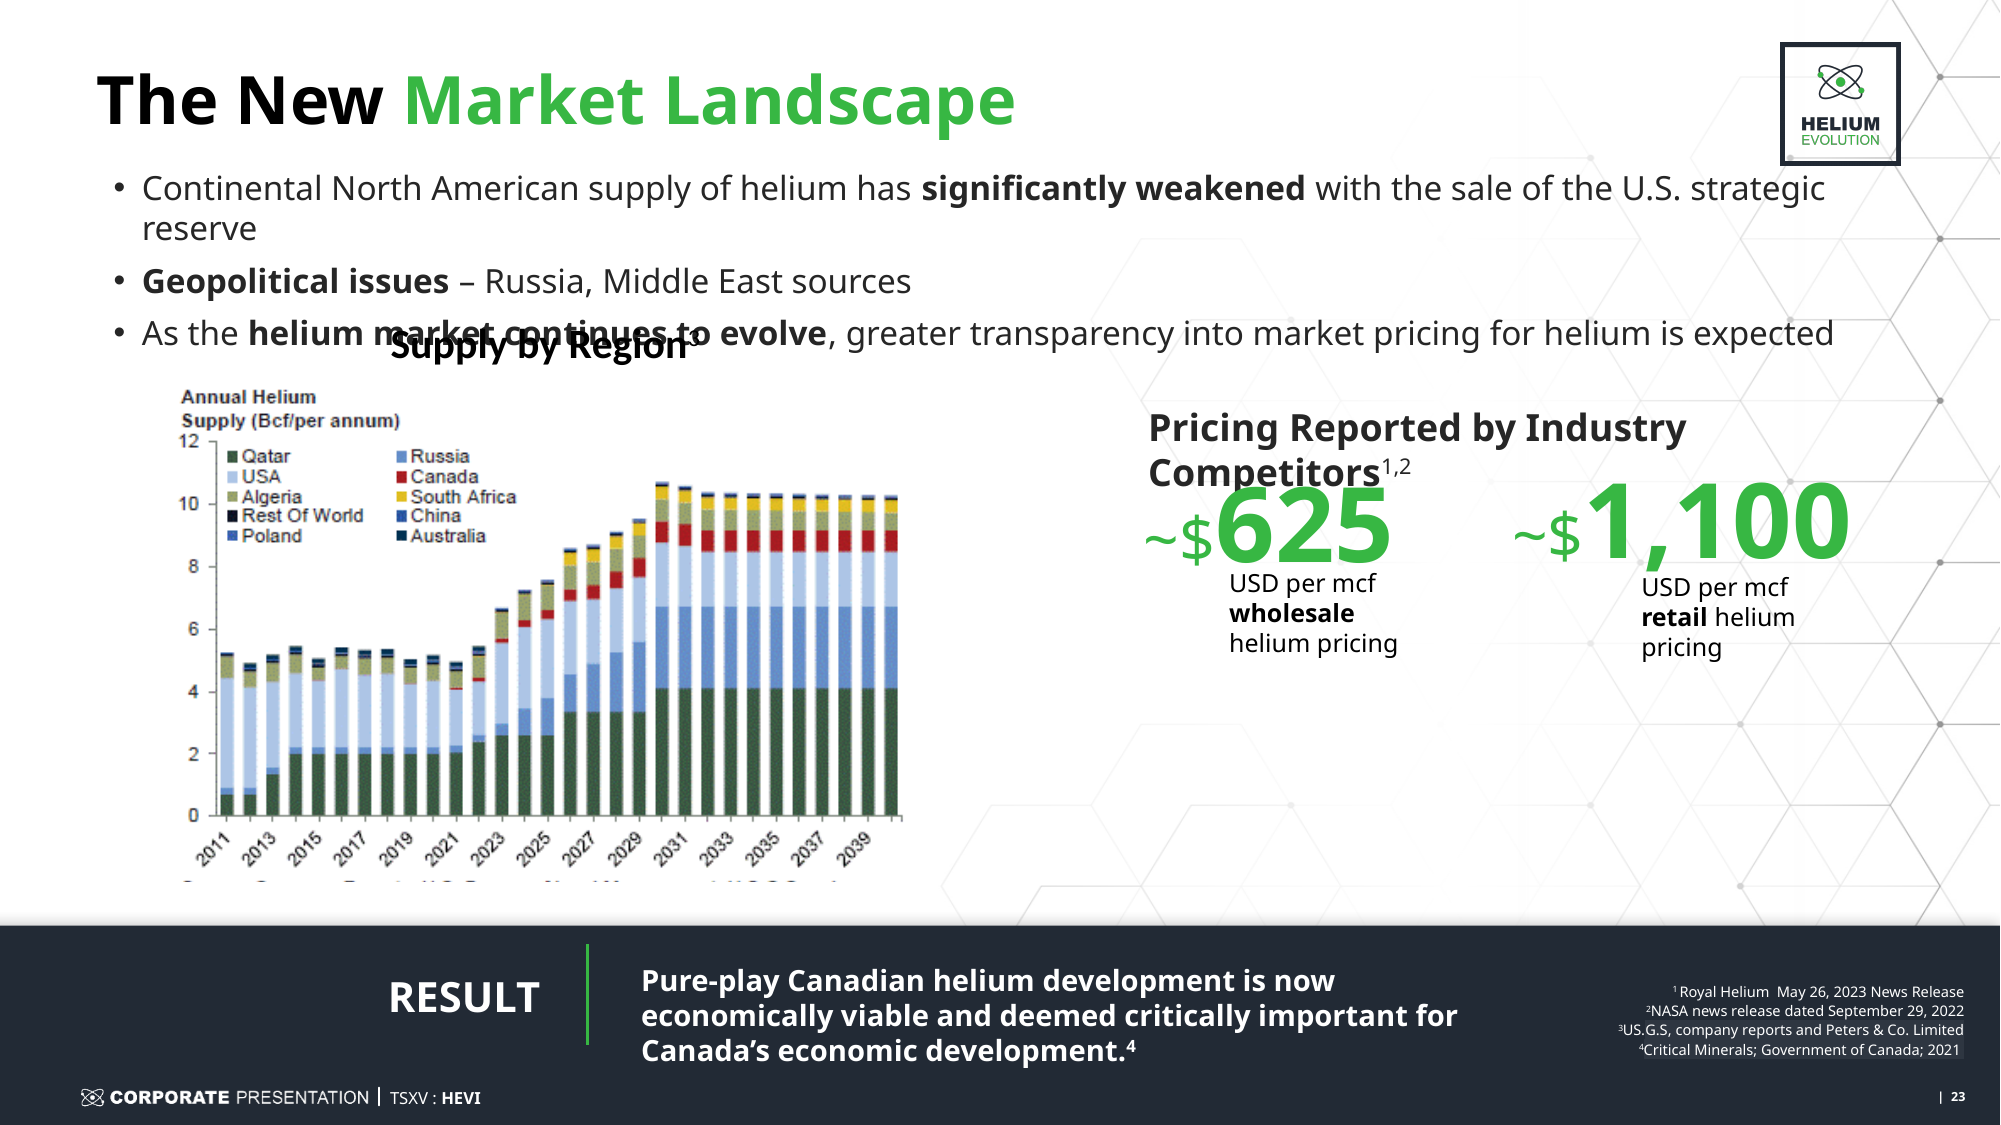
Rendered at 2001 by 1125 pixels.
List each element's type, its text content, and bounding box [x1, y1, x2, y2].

text_box TSXV : HEVI [317, 1078, 554, 1116]
picture [169, 0, 2000, 925]
text_box Continental North American supply of helium has significantly weakened with the sale of the U.S. strategic reserve Geopolitical issues – Russia, Middle East sources As the helium market continues to evolve, greater transparency into market pricing for helium is expected [98, 160, 1858, 360]
text_box 1 Royal Helium May 26, 2023 News Release 2NASA news release dated September 29, 2022 3US.G.S, company reports and Peters & Co. Limited 4Critical Minerals; Government of Canada; 2021 [1469, 973, 1980, 1085]
text_box | 23 [1497, 1081, 1981, 1106]
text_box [1497, 447, 1936, 670]
text_box Pure-play Canadian helium development is now economically viable and deemed critically important for Canada’s economic development.4 [626, 954, 1548, 1075]
picture [81, 1081, 380, 1119]
text_box Supply by Region3 [250, 309, 841, 375]
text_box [1129, 451, 1497, 667]
text_box RESULT [220, 963, 555, 1029]
text_box The New Market Landscape [81, 50, 1336, 145]
text_box [0, 925, 2000, 1125]
text_box Pricing Reported by Industry Competitors1,2 [1133, 396, 1862, 451]
